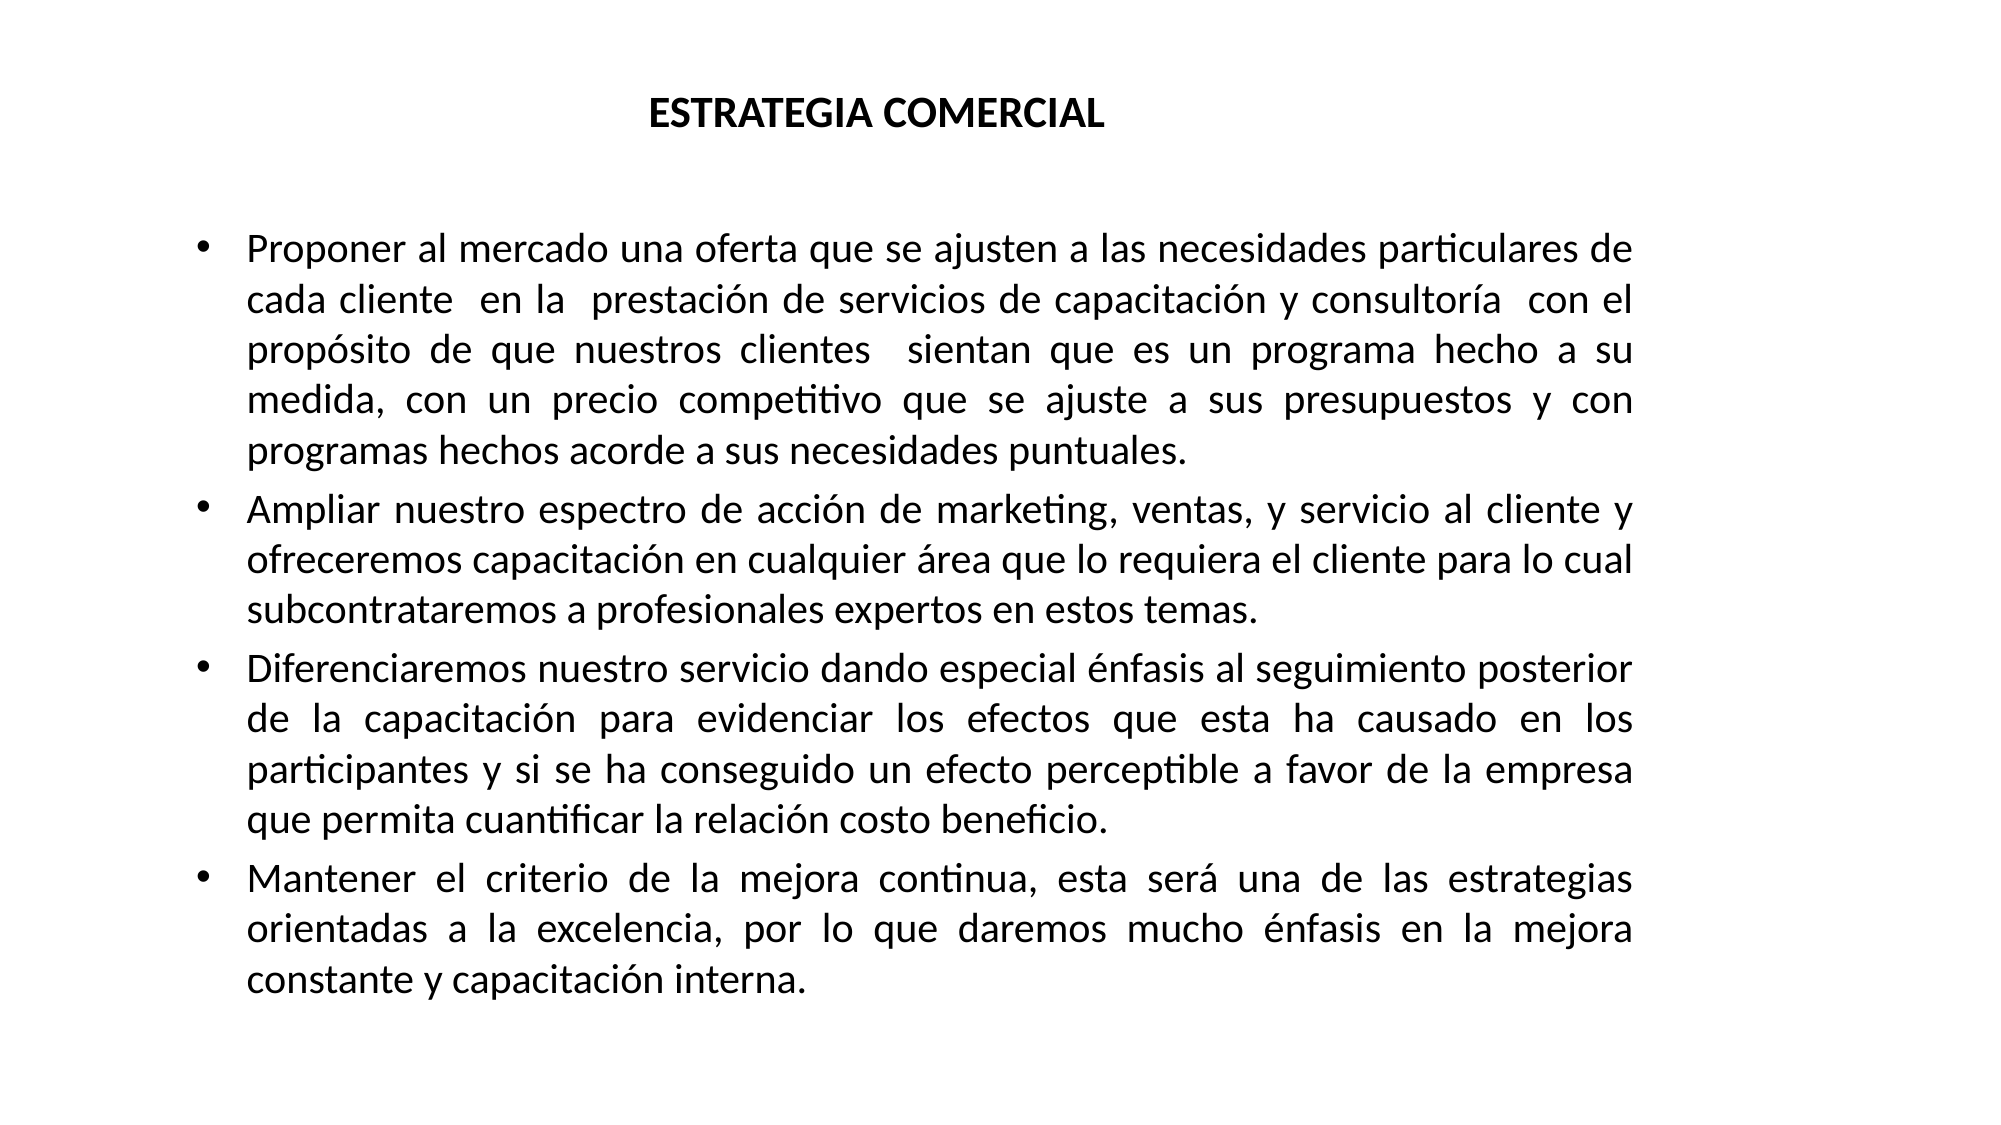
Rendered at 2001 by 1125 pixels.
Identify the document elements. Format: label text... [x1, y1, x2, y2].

list Proponer al mercado una oferta que se ajusten a las necesidades particulares de cada cliente en la prestación de servicios de capacitación y consultoría con el propósito de que nuestros clientes sientan que es un programa hecho a su medida, con un precio competitivo que se ajuste a sus presupuestos y con programas hechos acorde a sus necesidades puntuales. Ampliar nuestro espectro de acción de marketing, ventas, y servicio al cliente y ofreceremos capacitación en cualquier área que lo requiera el cliente para lo cual subcontrataremos a profesionales expertos en estos temas. Diferenciaremos nuestro servicio dando especial énfasis al seguimiento posterior de la capacitación para evidenciar los efectos que esta ha causado en los participantes y si se ha conseguido un efecto perceptible a favor de la empresa que permita cuantificar la relación costo beneficio. Mantener el criterio de la mejora continua, esta será una de las estrategias orientadas a la excelencia, por lo que daremos mucho énfasis en la mejora constante y capacitación interna. [181, 213, 1649, 1025]
title ESTRATEGIA COMERCIAL [106, 74, 1649, 199]
